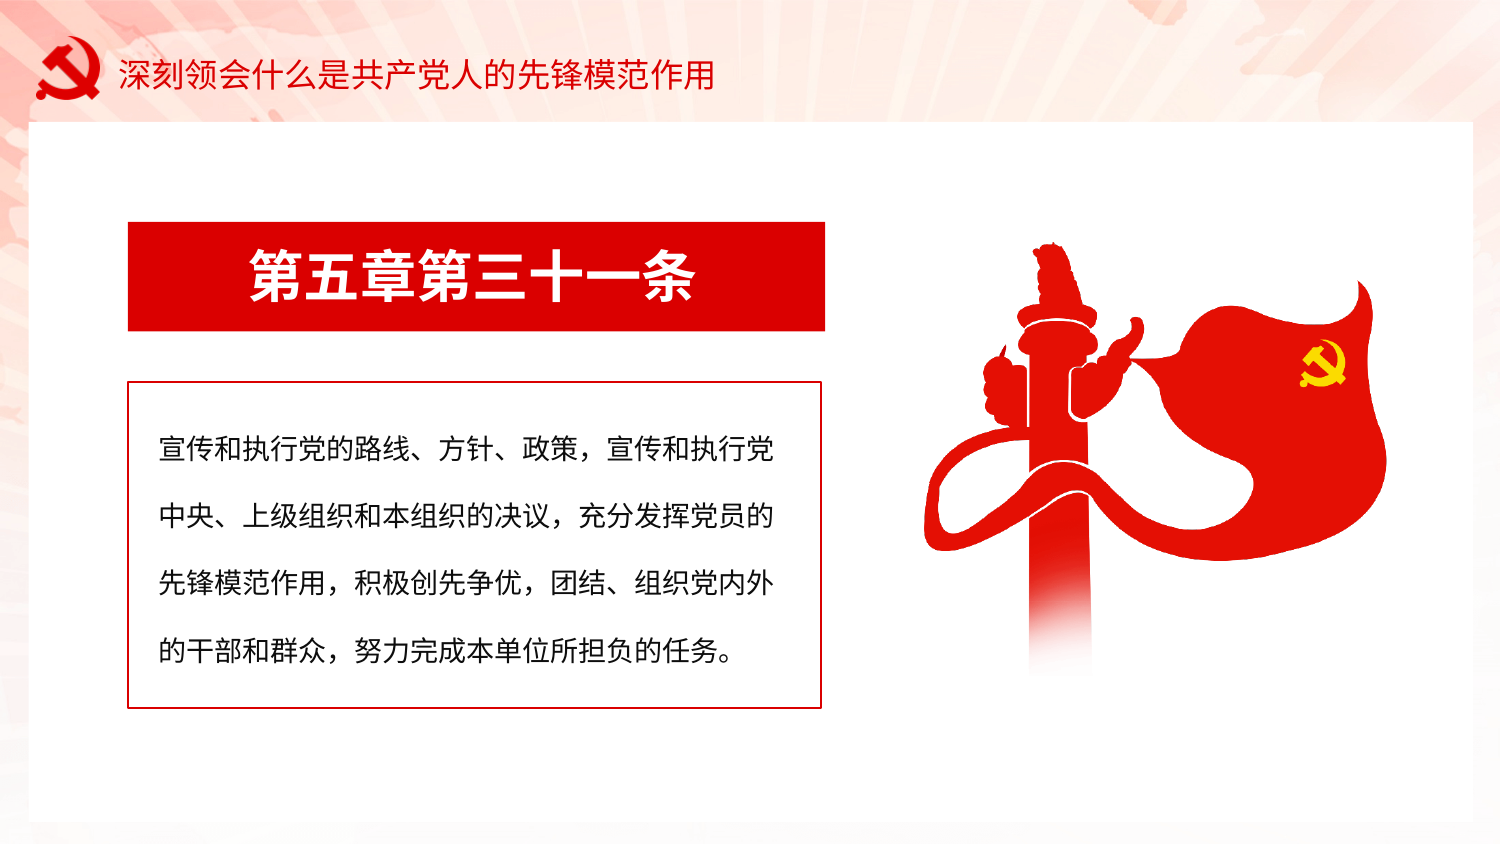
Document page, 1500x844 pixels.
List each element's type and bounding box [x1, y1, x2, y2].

text_box [127, 381, 769, 709]
text_box [127, 221, 769, 332]
picture [0, 0, 1500, 844]
